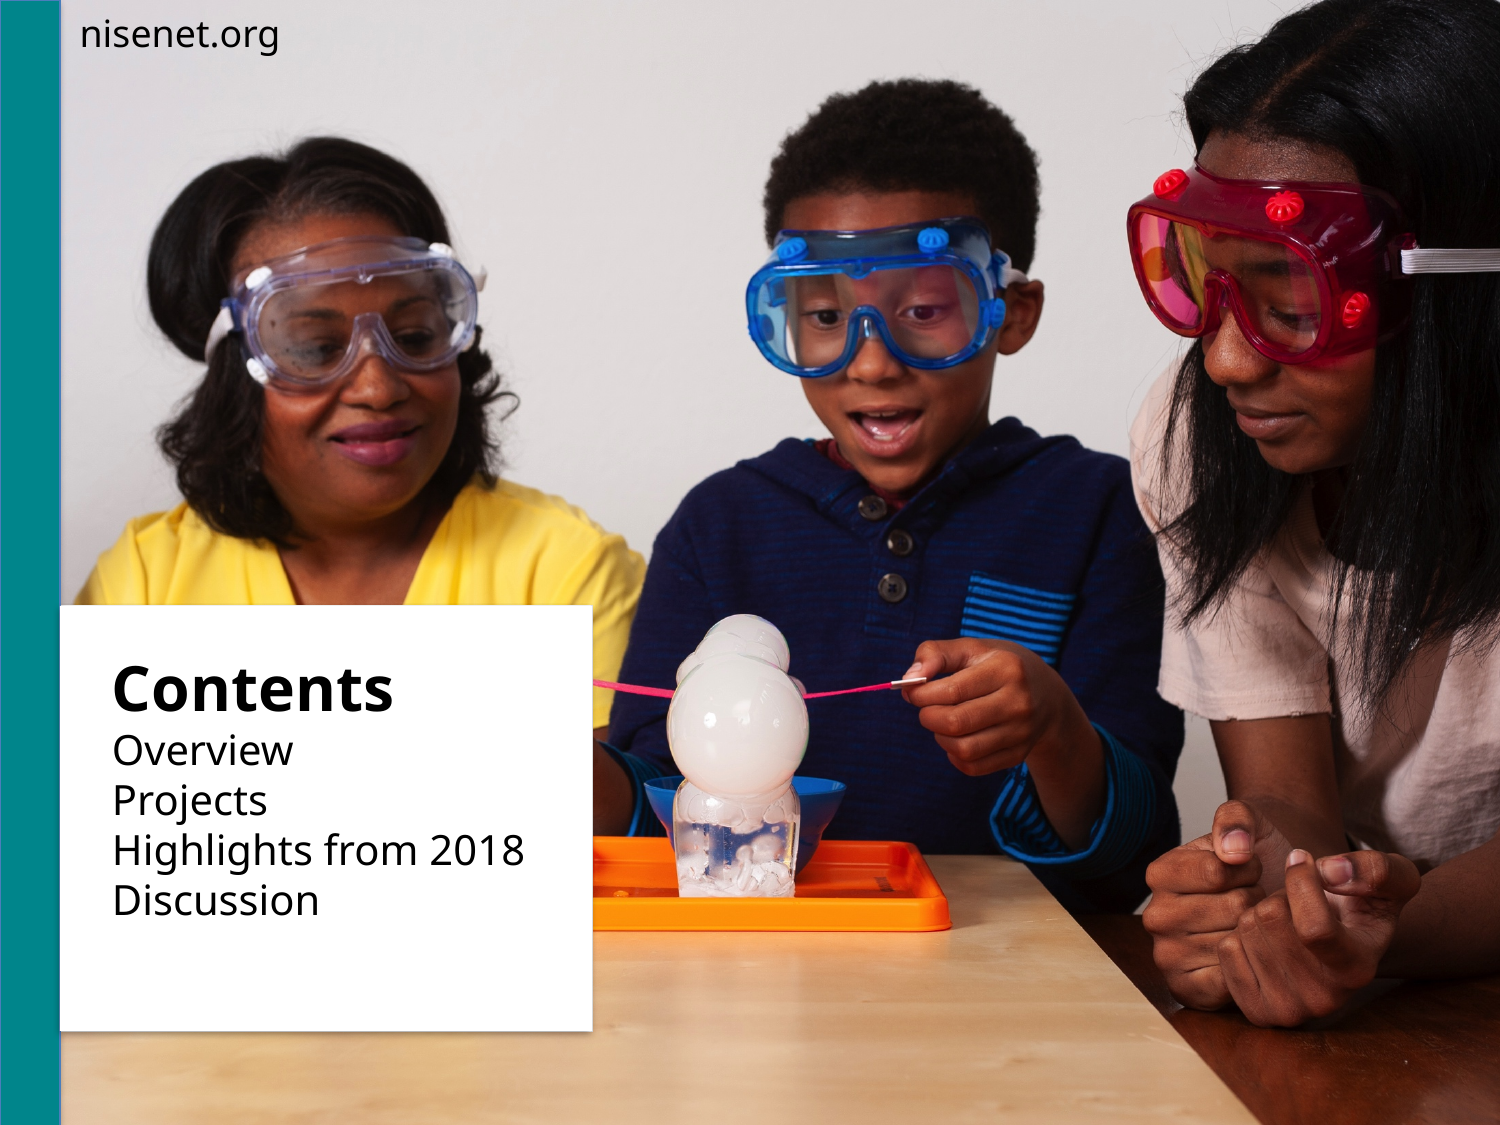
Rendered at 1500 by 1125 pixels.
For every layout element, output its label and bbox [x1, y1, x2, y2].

picture [0, 0, 1500, 1125]
text_box [59, 605, 595, 1032]
